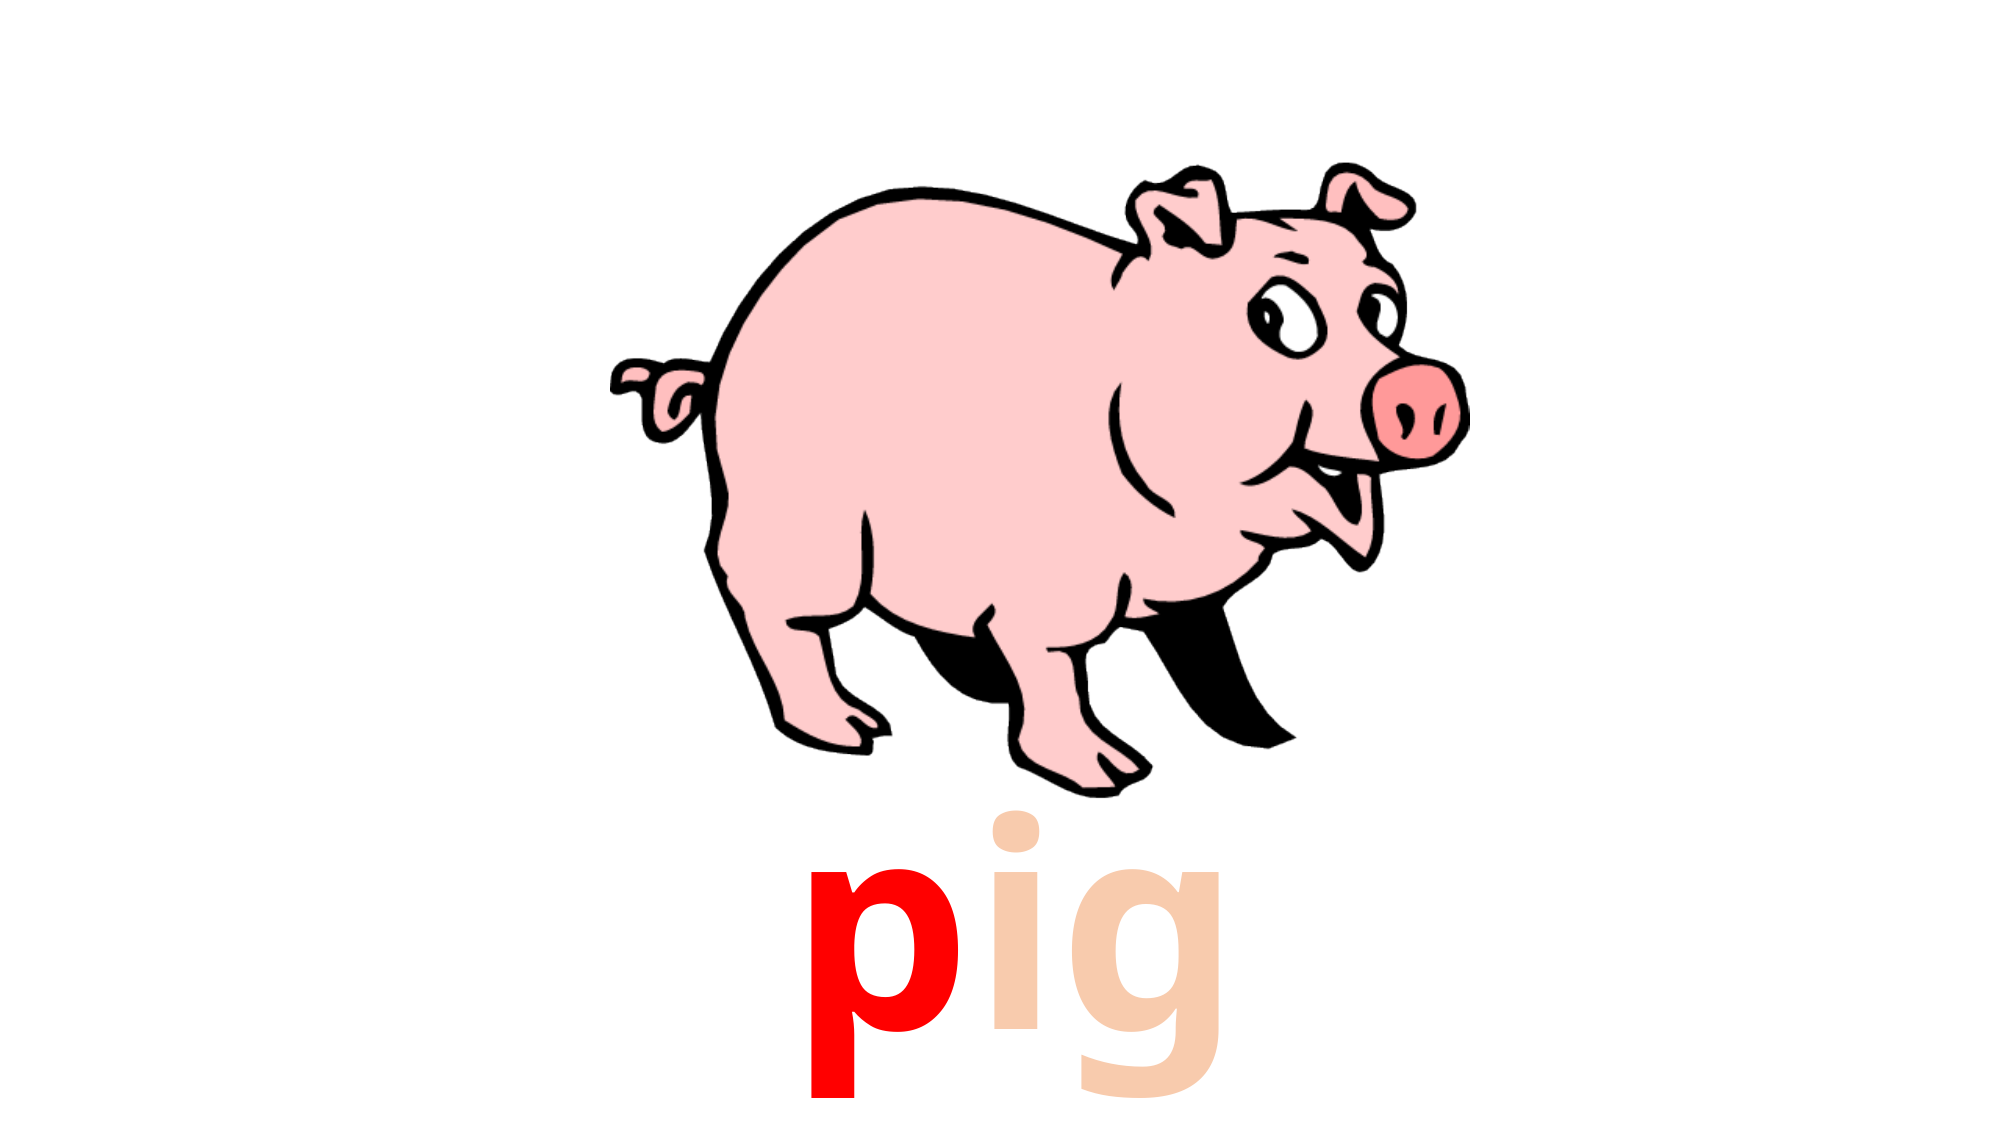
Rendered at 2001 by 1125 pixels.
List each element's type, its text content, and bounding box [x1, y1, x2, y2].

text_box pig [774, 872, 1257, 1095]
picture [610, 89, 1470, 872]
